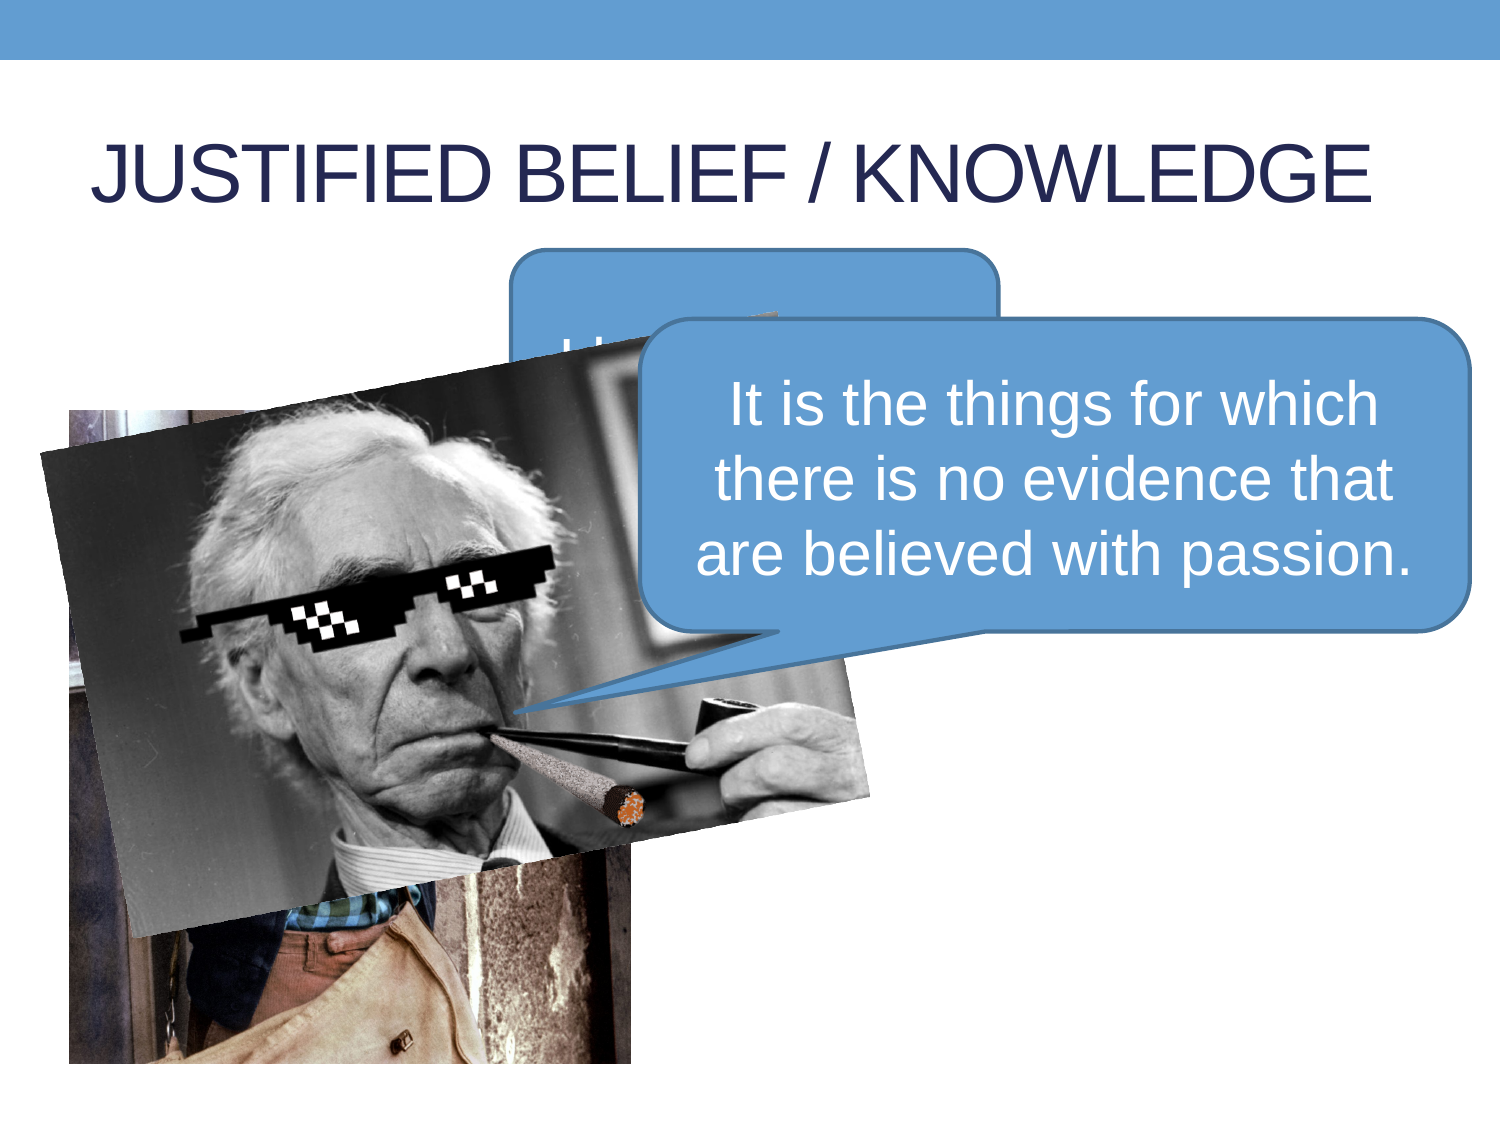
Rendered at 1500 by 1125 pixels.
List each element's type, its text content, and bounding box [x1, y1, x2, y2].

picture [757, 311, 778, 316]
text_box It is the things for which there is no evidence that are believed with passion. [637, 316, 1472, 660]
text_box I knew I’d win! [508, 247, 1001, 362]
picture [6, 336, 870, 1065]
title JUSTIFIED BELIEF / KNOWLEDGE [75, 87, 1425, 250]
